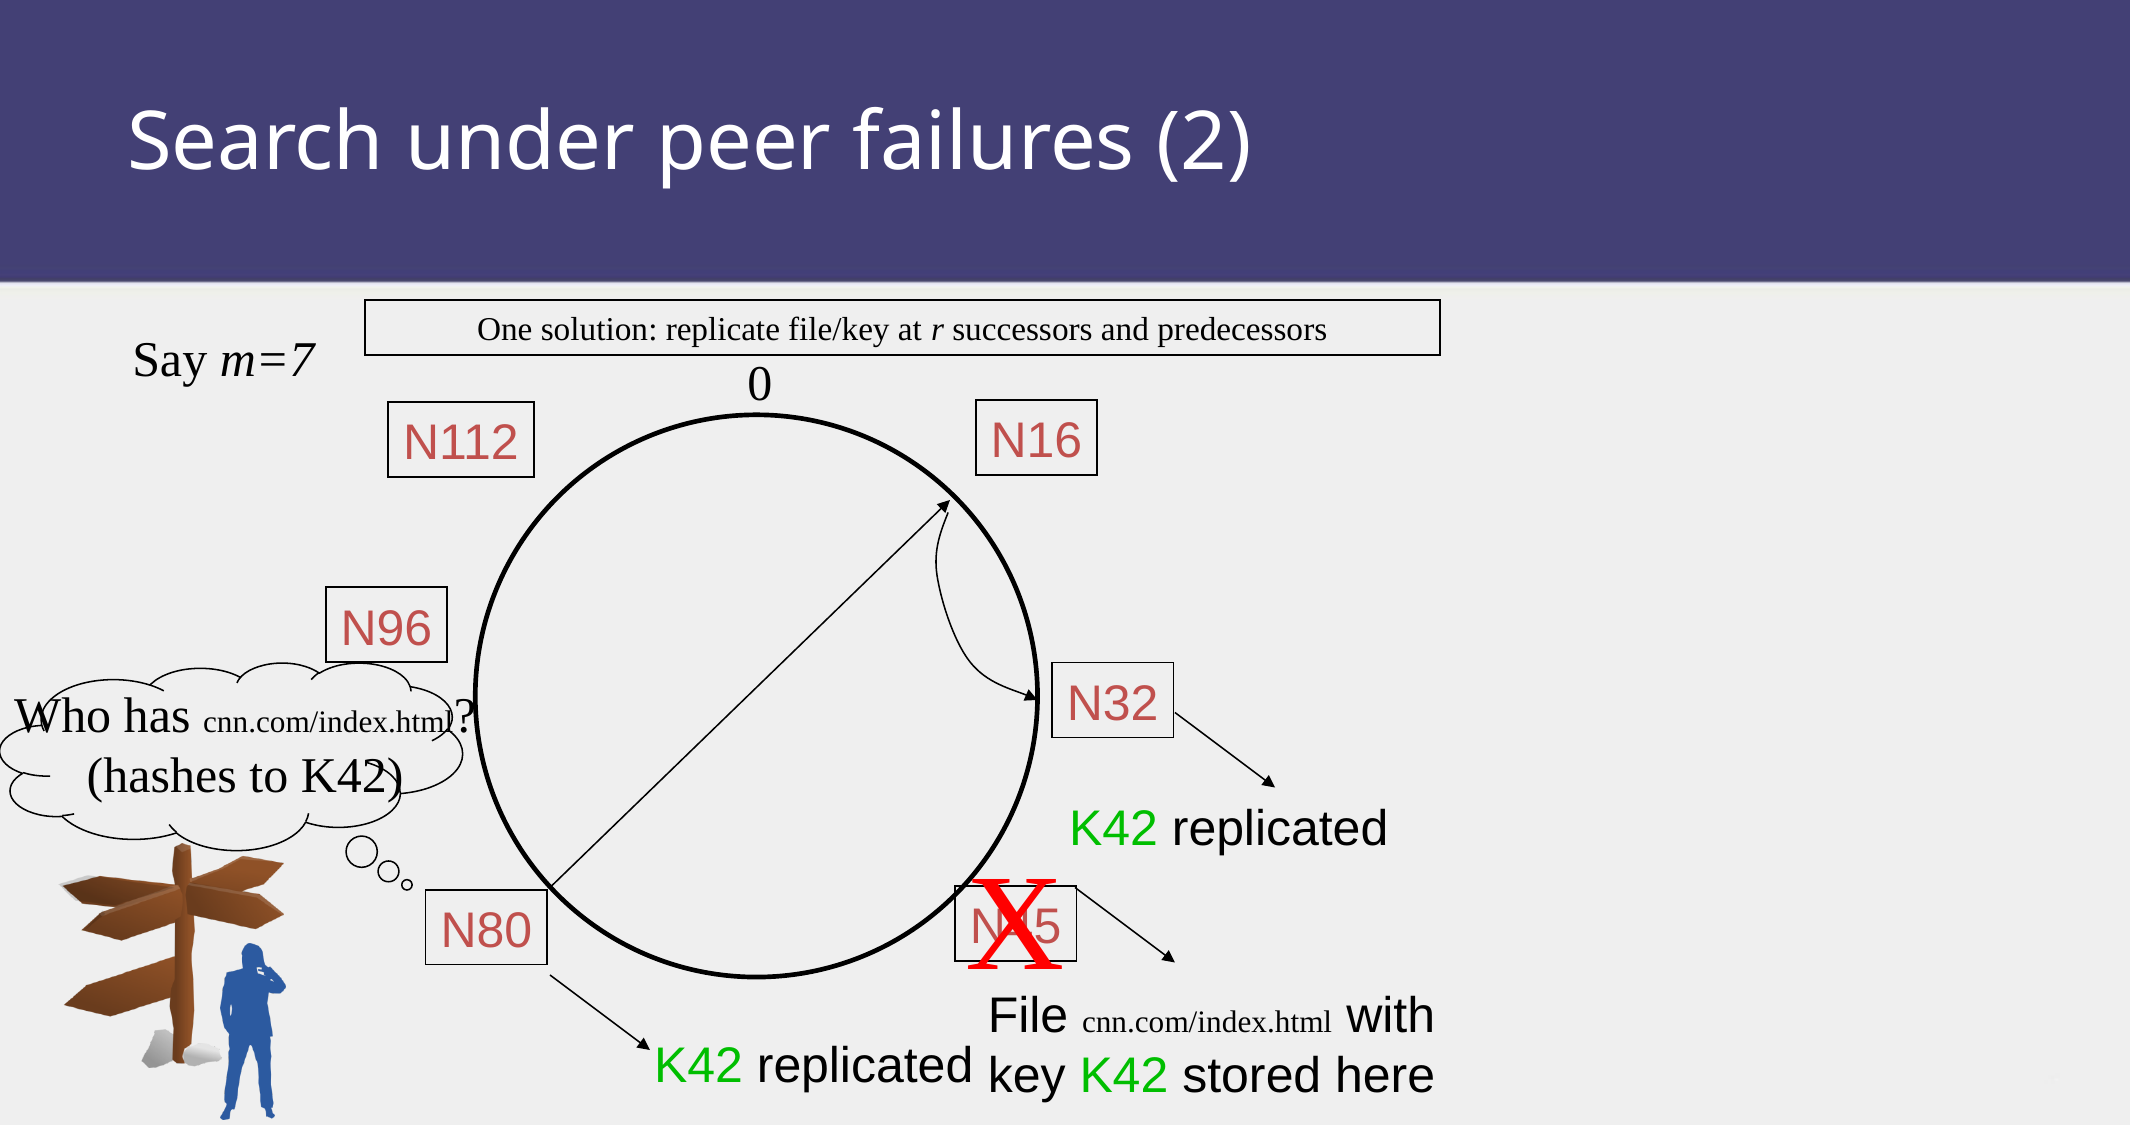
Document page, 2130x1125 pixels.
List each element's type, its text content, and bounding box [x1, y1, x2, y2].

text_box K42 replicated [1054, 787, 1404, 863]
text_box Say m=7 [117, 319, 330, 395]
text_box [549, 974, 650, 1051]
text_box [1174, 712, 1276, 788]
text_box [244, 663, 400, 674]
title Search under peer failures (2) [106, 45, 2059, 230]
text_box X [950, 825, 1081, 1005]
text_box One solution: replicate file/key at r successors and predecessors [364, 299, 1440, 355]
text_box [549, 499, 950, 888]
text_box [935, 512, 1038, 701]
text_box N80 [425, 889, 548, 965]
text_box N16 [975, 399, 1098, 475]
text_box N32 [1051, 662, 1174, 738]
text_box [476, 415, 1038, 978]
text_box [401, 879, 413, 891]
text_box N96 [325, 587, 448, 663]
text_box [346, 836, 378, 868]
text_box [25, 810, 393, 842]
text_box [167, 668, 233, 674]
text_box N112 [388, 402, 534, 477]
text_box File cnn.com/index.html with key K42 stored here [972, 974, 1465, 1110]
text_box 0 [732, 355, 788, 418]
text_box K42 replicated [639, 1024, 989, 1100]
text_box [378, 860, 399, 882]
text_box [1081, 891, 1175, 963]
text_box Who has cnn.com/index.html? (hashes to K42) [0, 674, 491, 810]
picture [0, 0, 2130, 1125]
